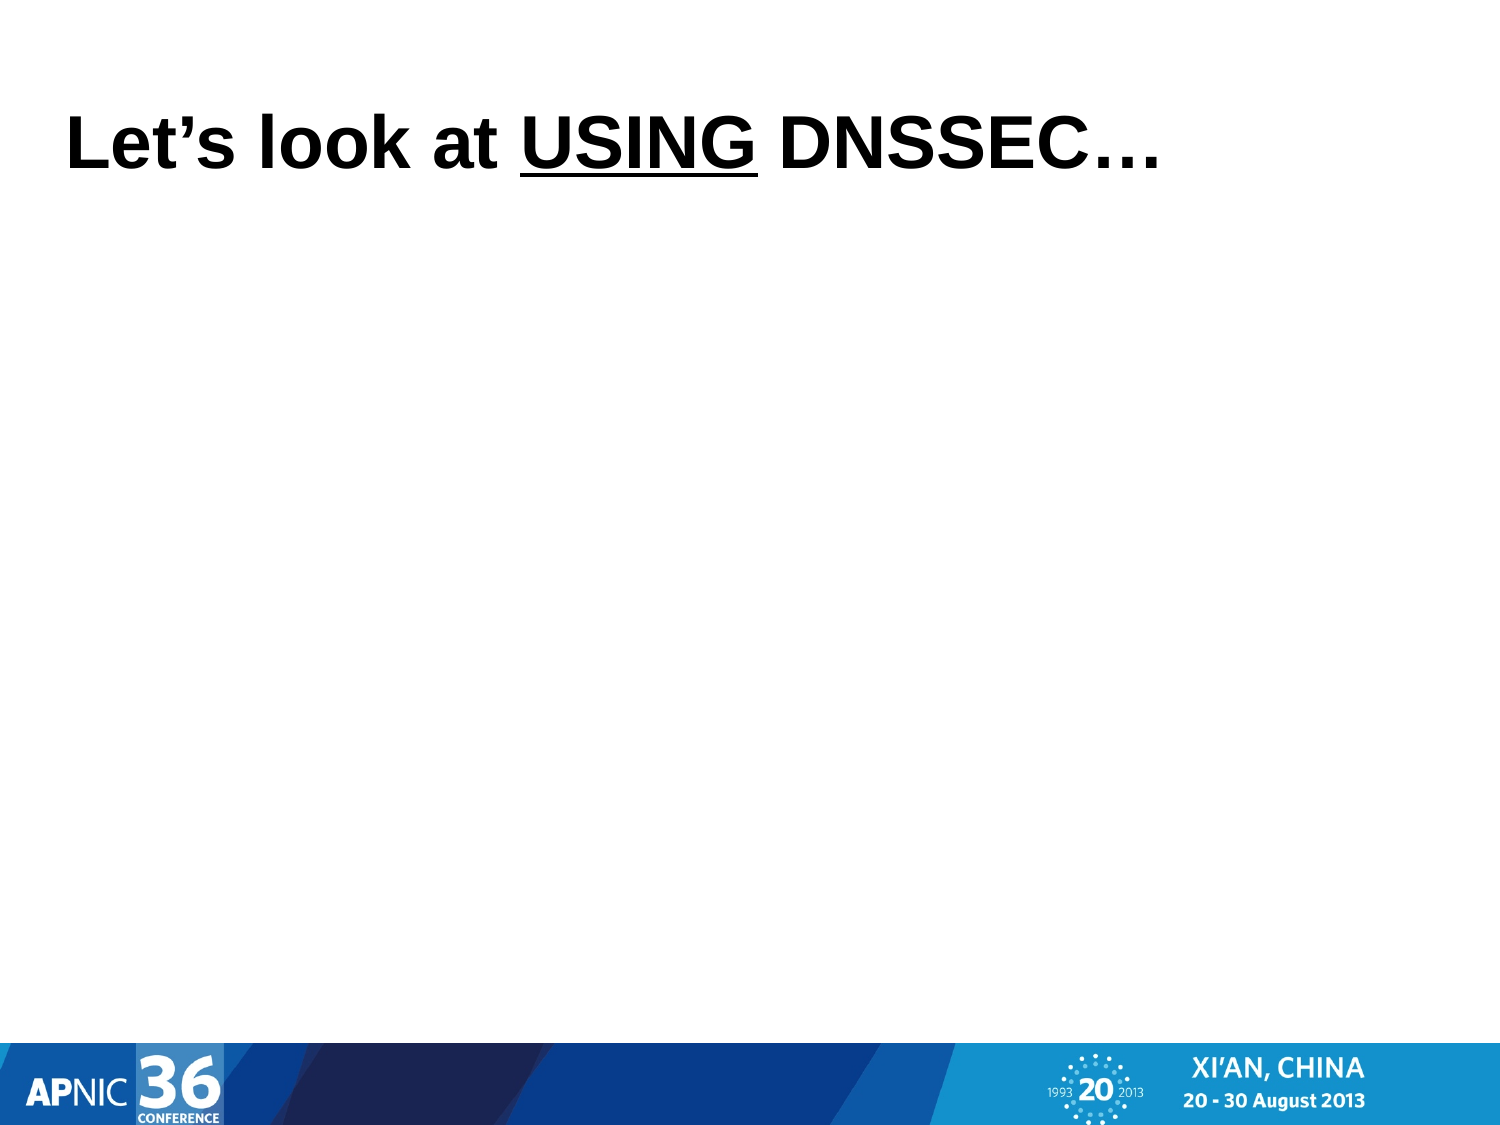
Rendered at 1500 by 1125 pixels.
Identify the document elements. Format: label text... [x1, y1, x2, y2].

title Let’s look at USING DNSSEC… [64, 45, 1436, 233]
picture [0, 1043, 1500, 1125]
